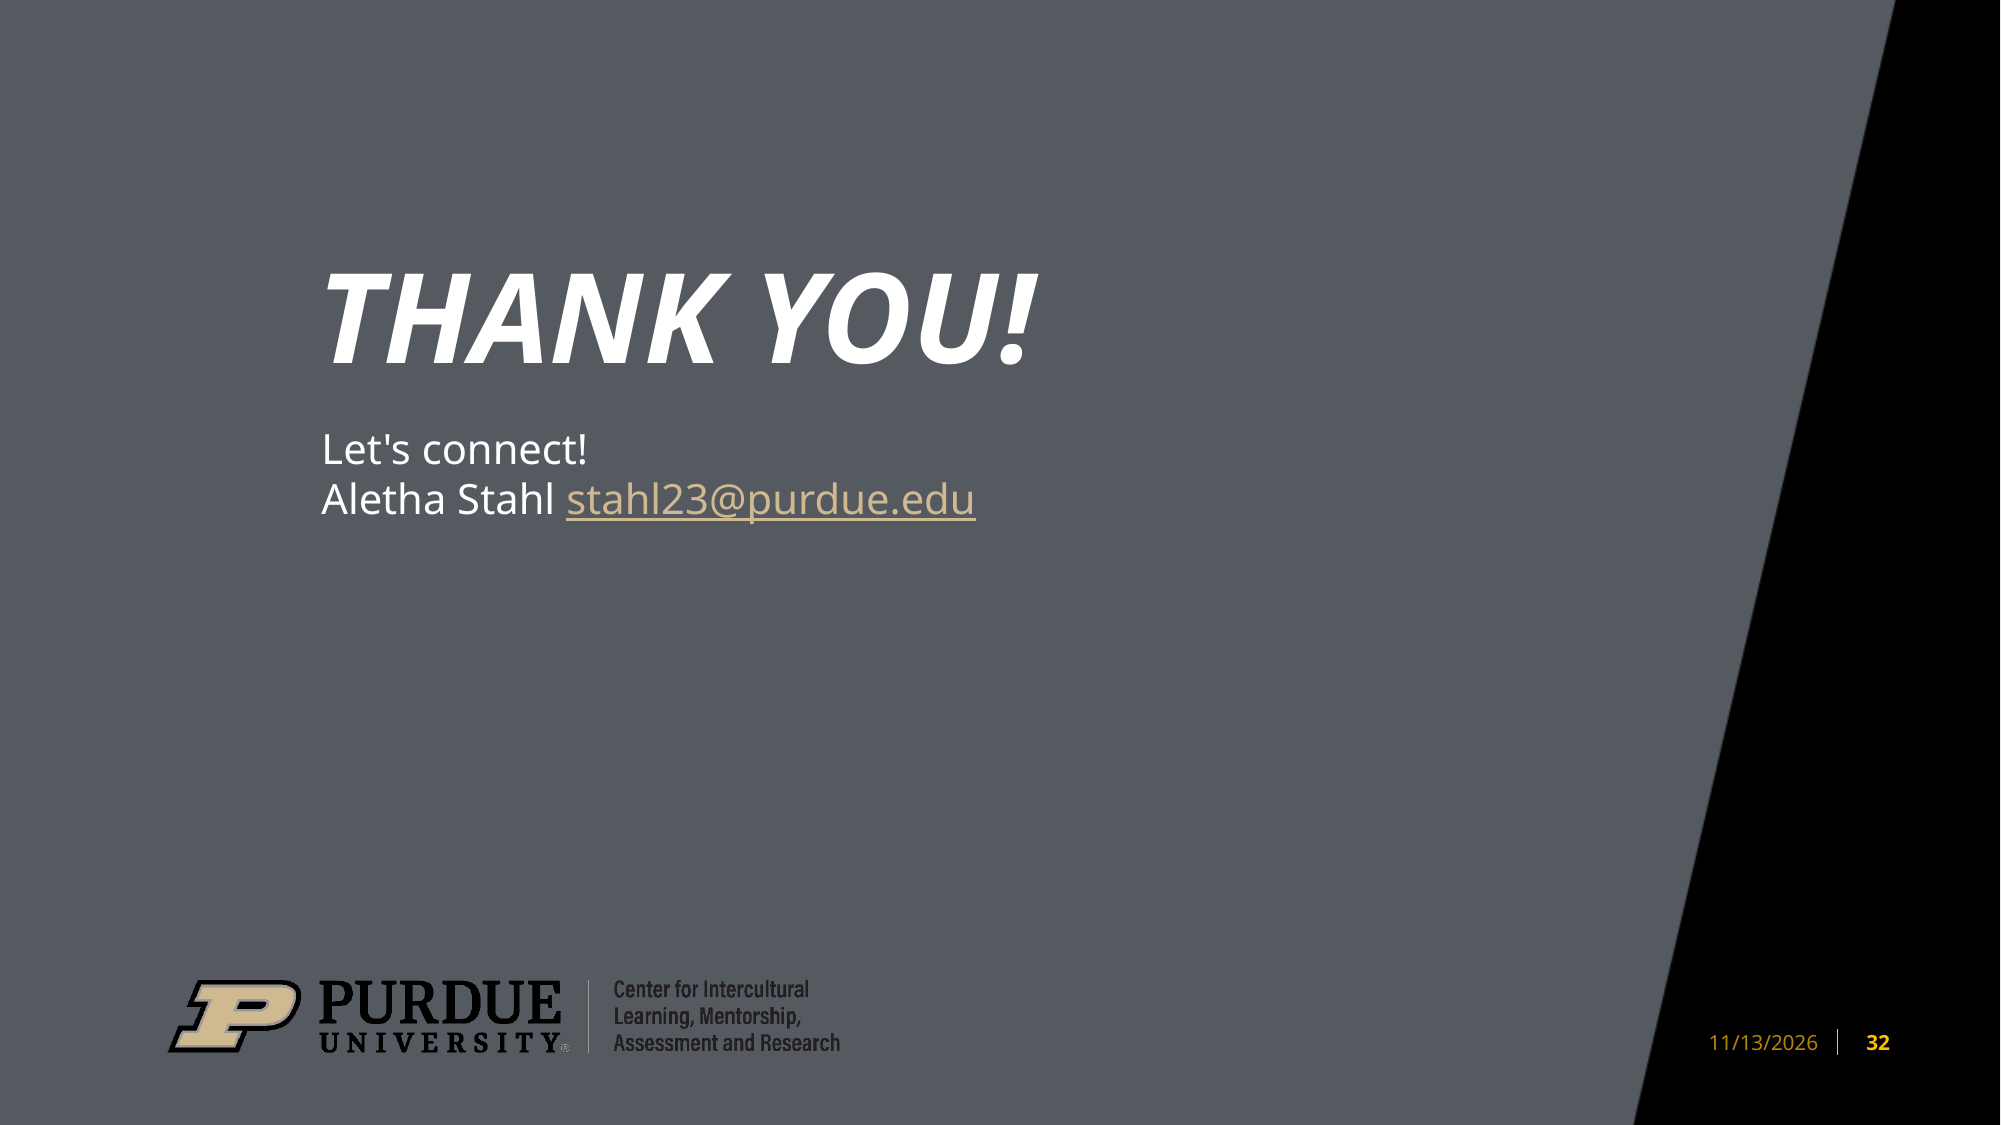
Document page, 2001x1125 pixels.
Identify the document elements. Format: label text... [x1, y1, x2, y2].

slide_number 32 [1838, 1013, 1919, 1074]
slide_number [1654, 1017, 1834, 1071]
picture [167, 976, 915, 1057]
title THANK YOU! [314, 252, 1524, 399]
list Let's connect! Aletha Stahl stahl23@purdue.edu [321, 422, 1386, 592]
